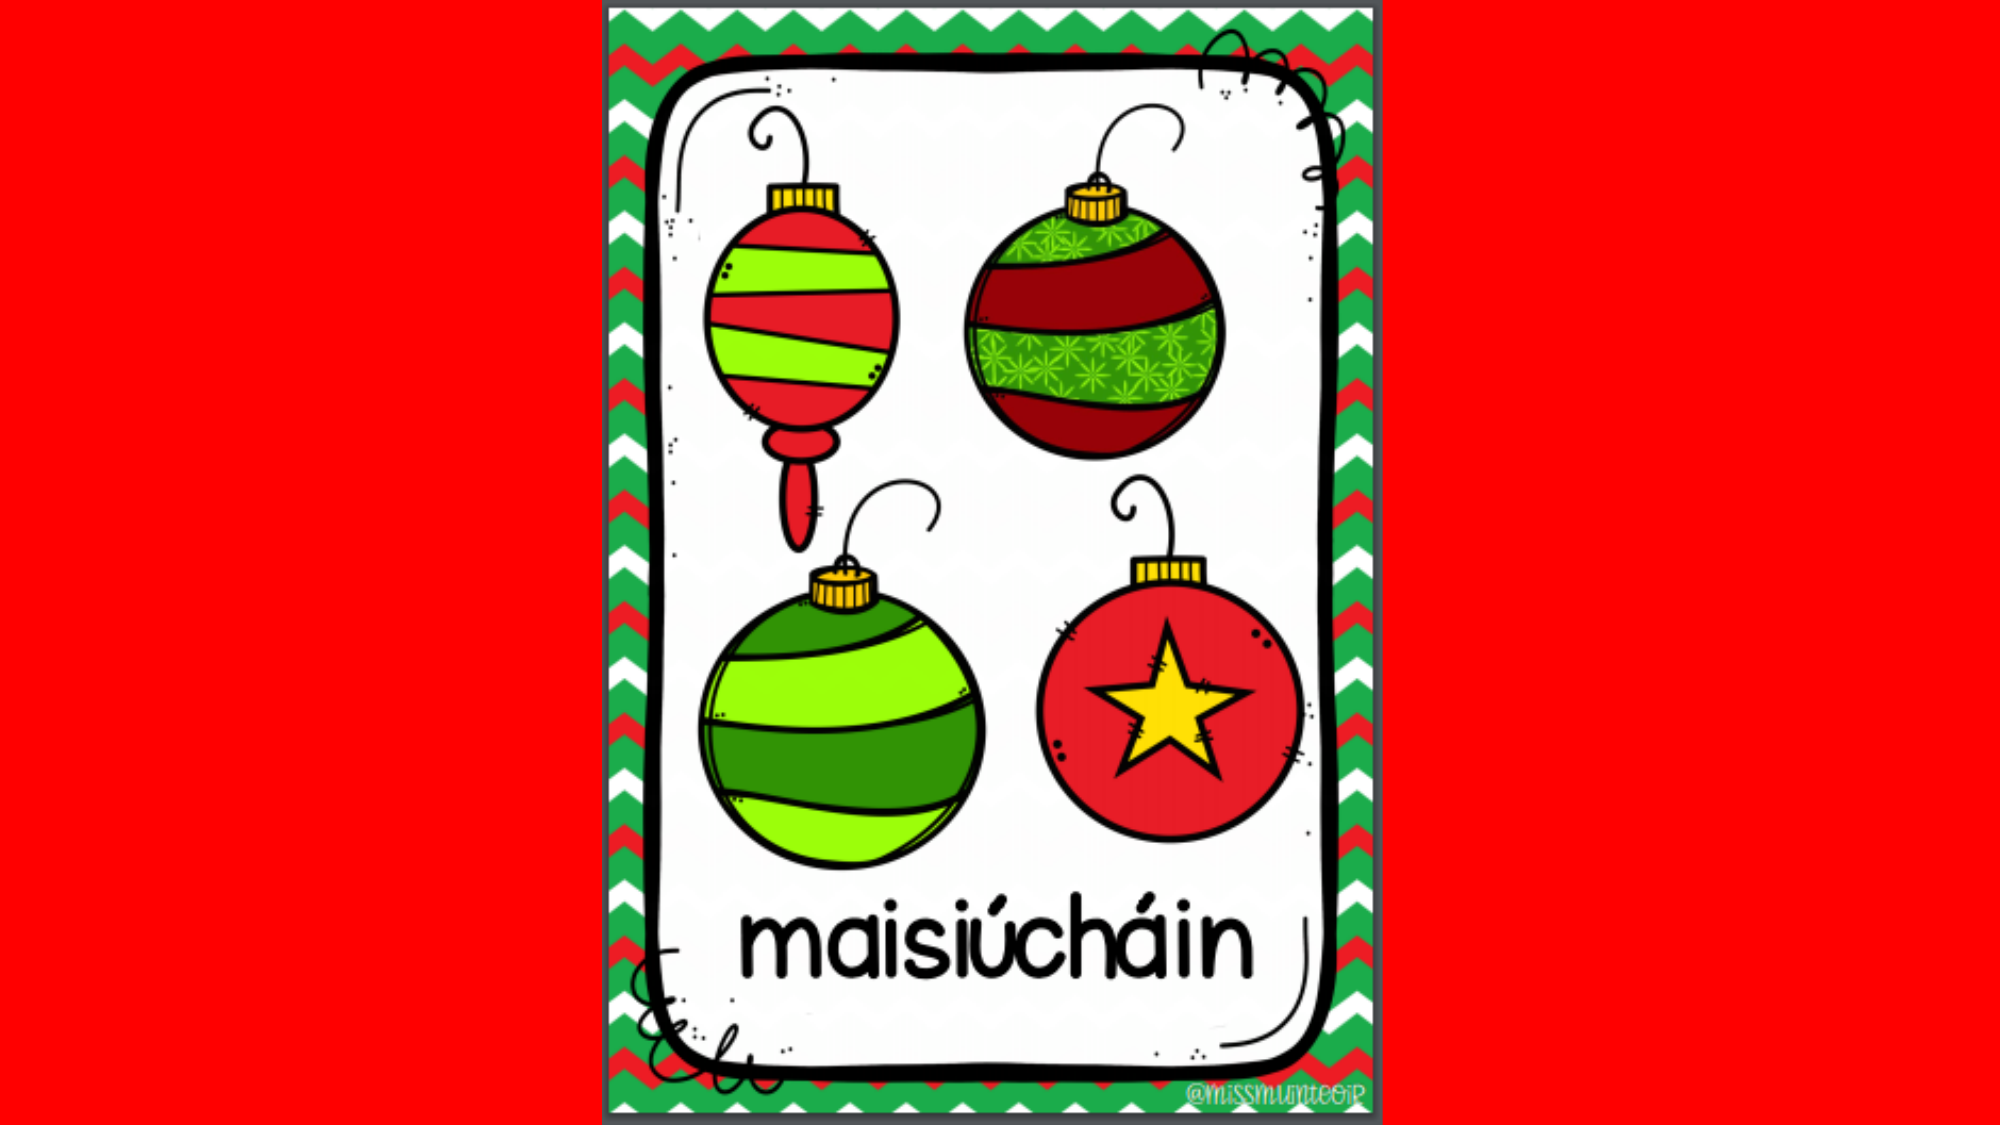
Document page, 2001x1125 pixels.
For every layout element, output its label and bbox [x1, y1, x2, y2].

picture [602, 0, 1383, 1125]
